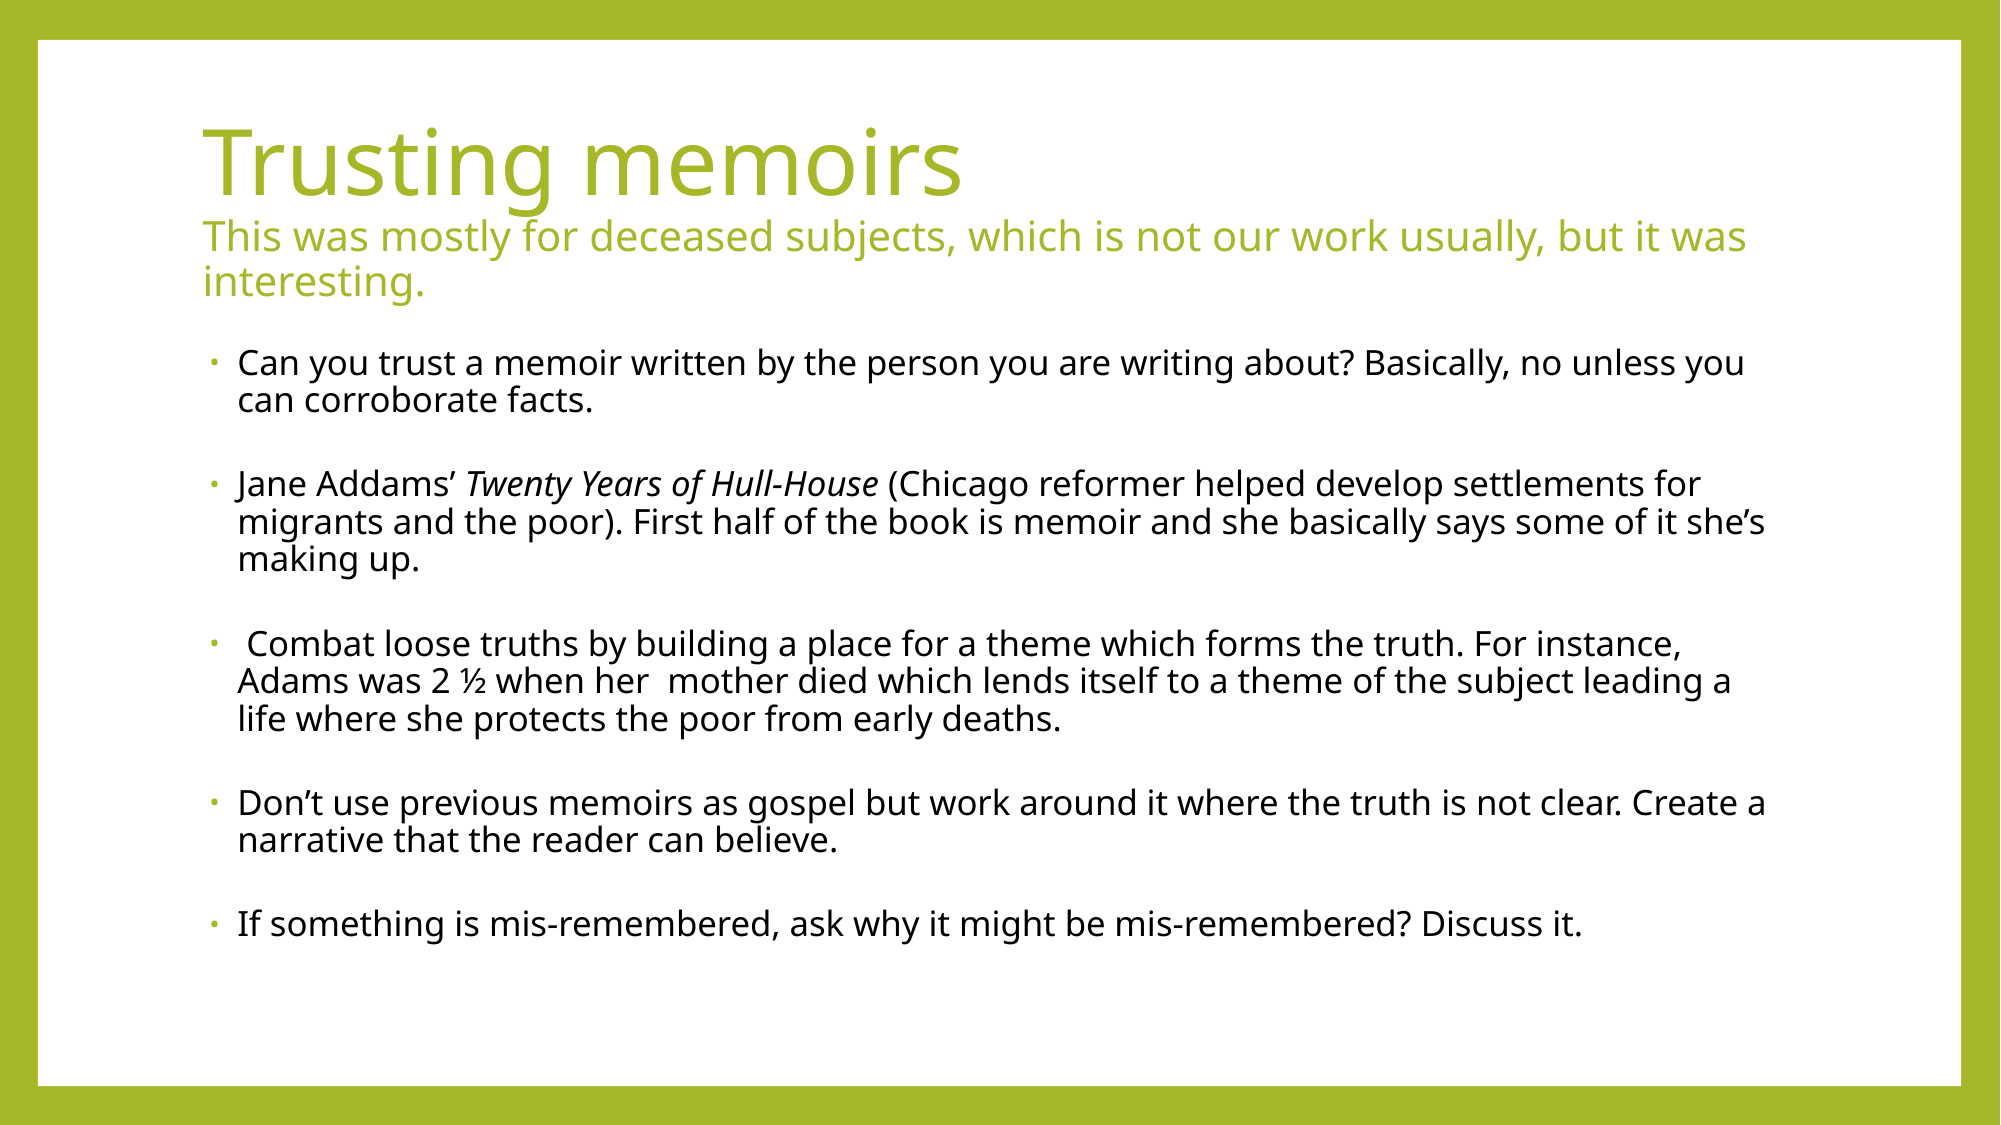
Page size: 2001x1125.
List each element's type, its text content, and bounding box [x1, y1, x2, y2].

title Trusting memoirs This was mostly for deceased subjects, which is not our work usually, but it was interesting. [187, 99, 1808, 323]
list Can you trust a memoir written by the person you are writing about? Basically, no unless you can corroborate facts. Jane Addams’ Twenty Years of Hull-House (Chicago reformer helped develop settlements for migrants and the poor). First half of the book is memoir and she basically says some of it she’s making up. Combat loose truths by building a place for a theme which forms the truth. For instance, Adams was 2 ½ when her mother died which lends itself to a theme of the subject leading a life where she protects the poor from early deaths. Don’t use previous memoirs as gospel but work around it where the truth is not clear. Create a narrative that the reader can believe. If something is mis-remembered, ask why it might be mis-remembered? Discuss it. [187, 337, 1808, 1000]
